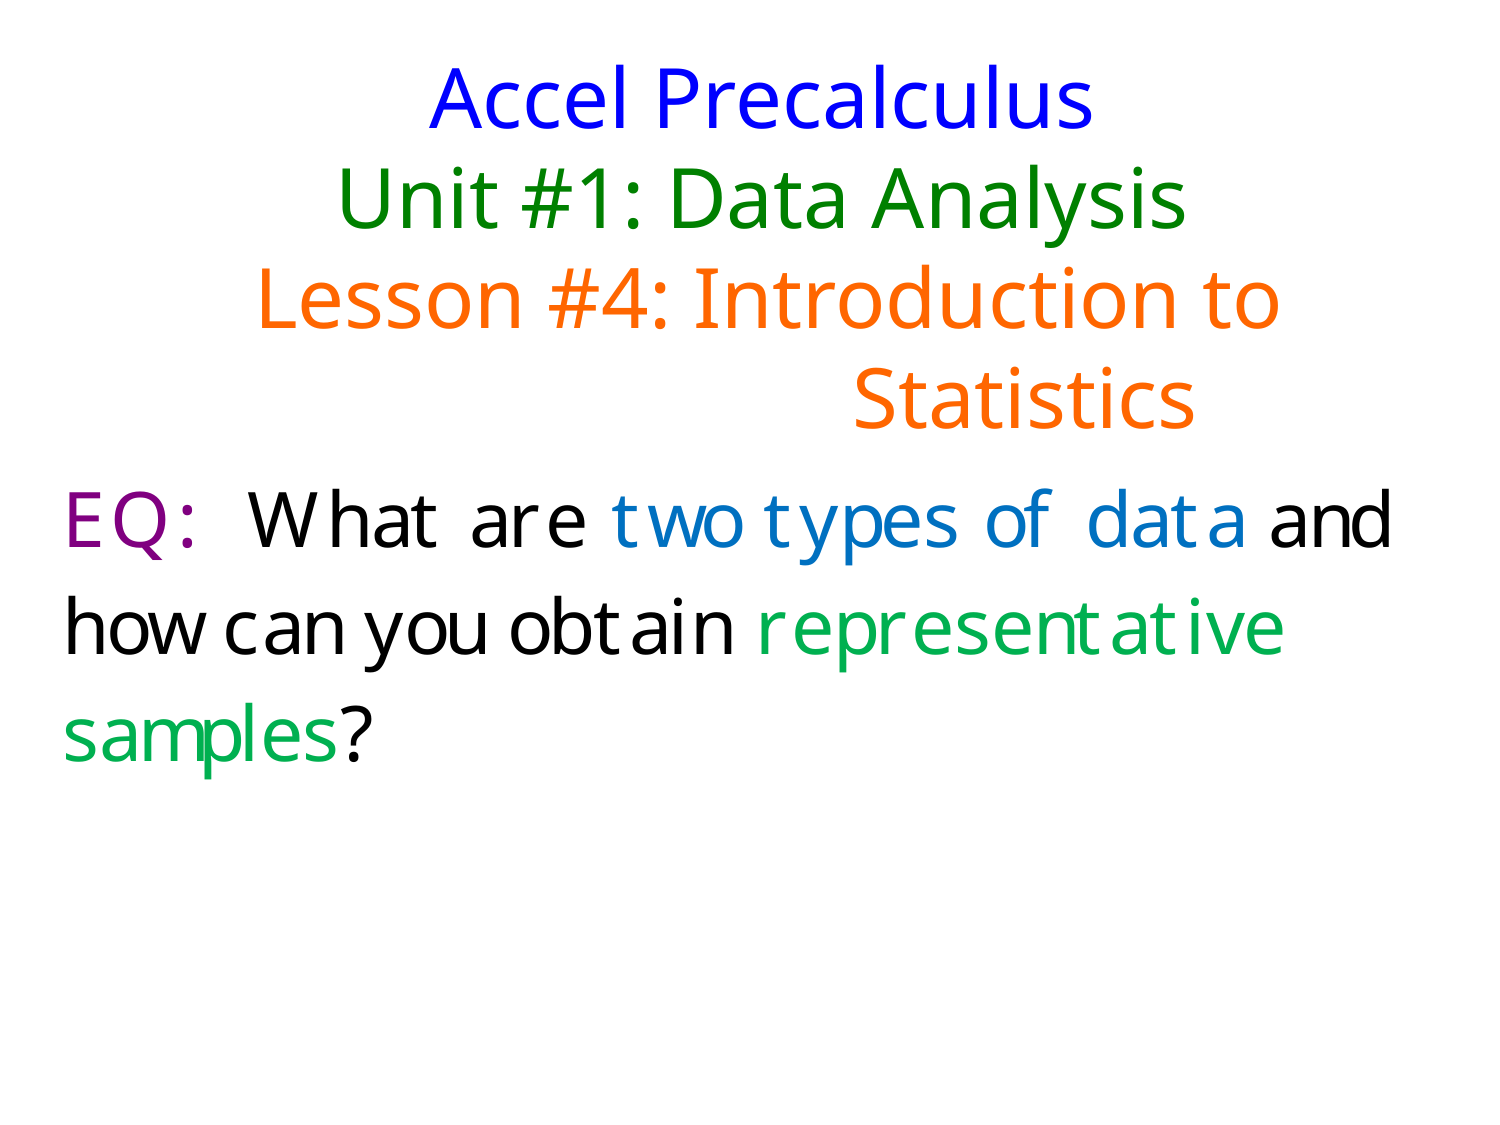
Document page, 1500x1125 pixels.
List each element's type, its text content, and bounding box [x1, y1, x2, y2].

text_box Accel Precalculus Unit #1: Data Analysis Lesson #4: Introduction to Statistics [87, 37, 1438, 453]
picture [62, 462, 1500, 785]
